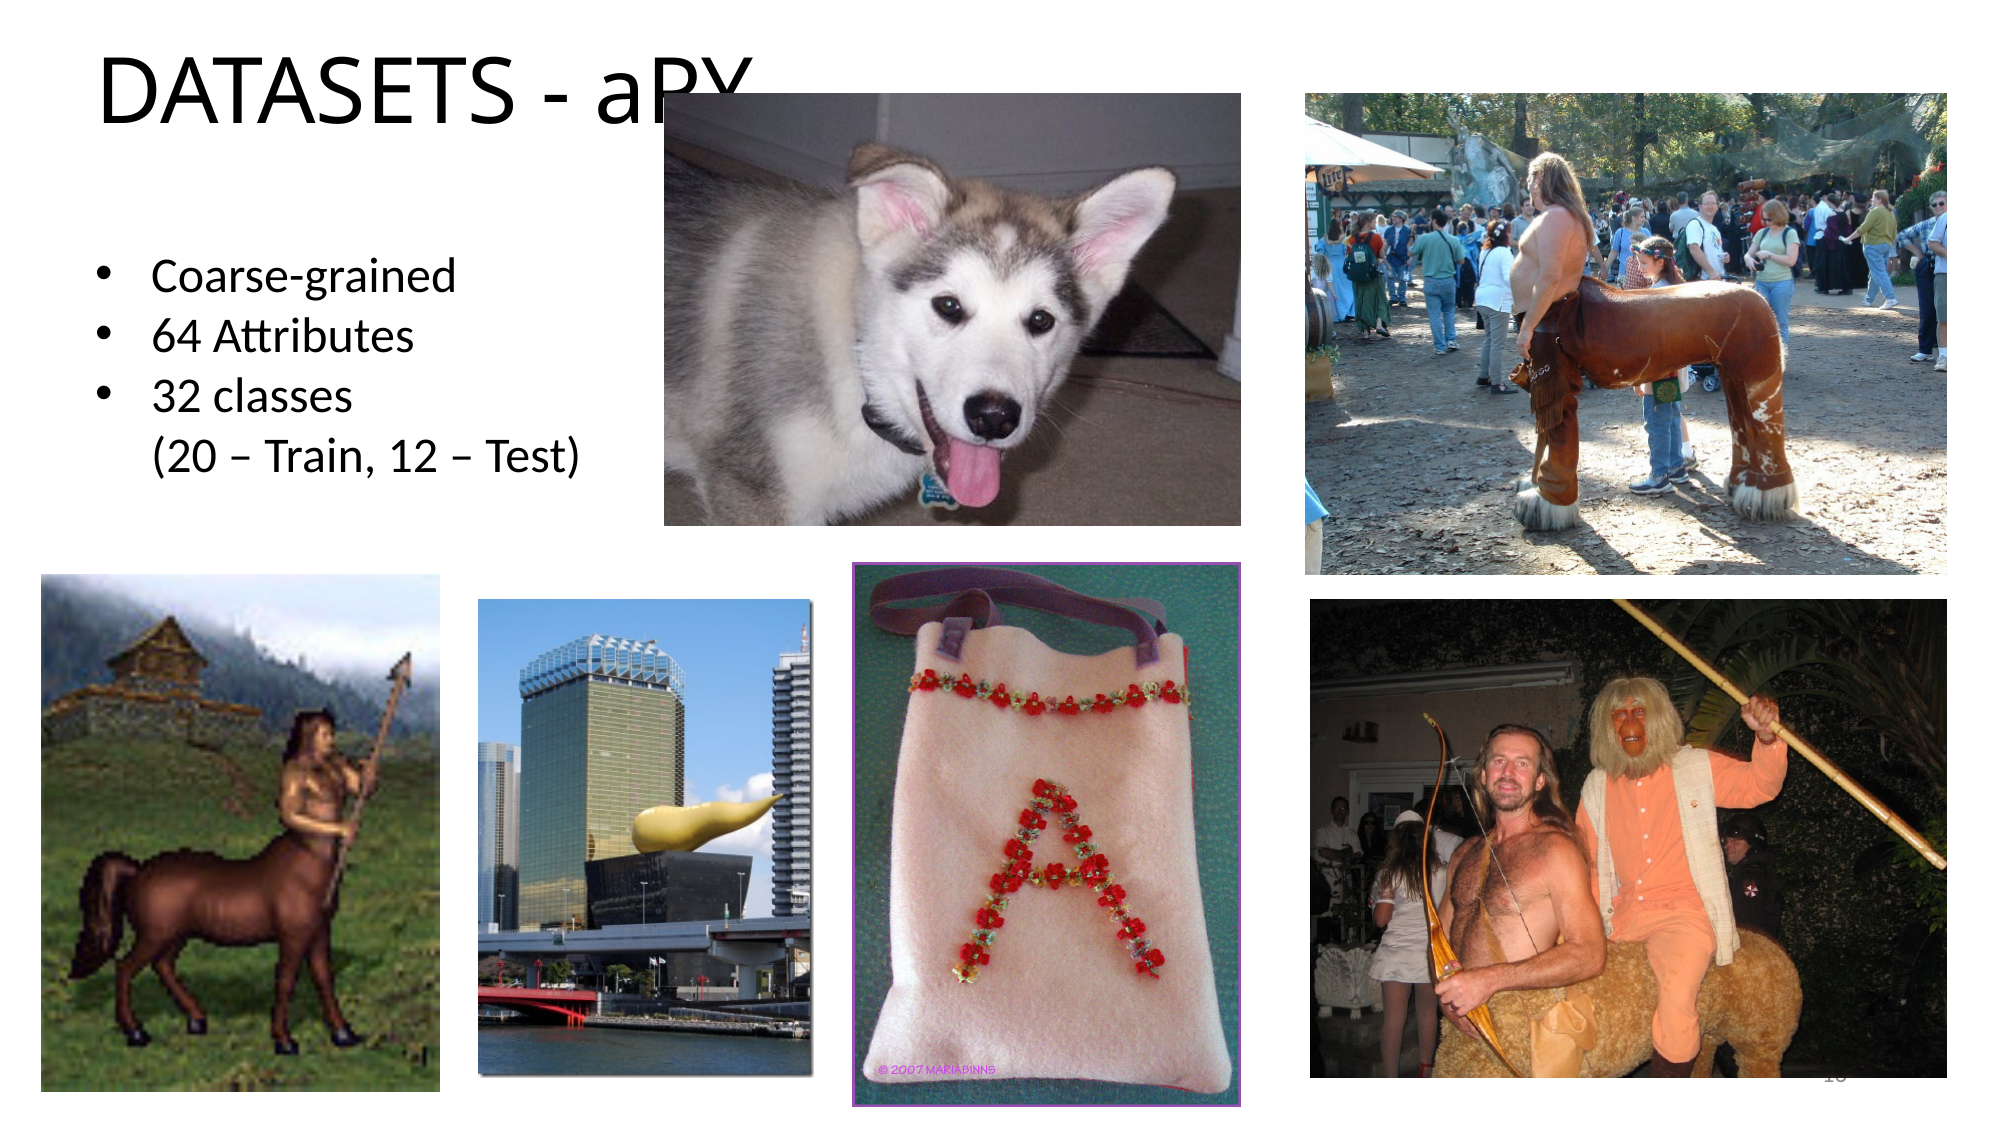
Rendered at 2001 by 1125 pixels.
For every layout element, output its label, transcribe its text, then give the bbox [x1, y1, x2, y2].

picture [41, 574, 440, 1092]
title DATASETS - aPY [80, 0, 1780, 203]
picture [1305, 93, 1947, 575]
picture [1310, 599, 1947, 1078]
picture [478, 599, 814, 1078]
text_box Coarse-grained 64 Attributes 32 classes (20 – Train, 12 – Test) [80, 235, 608, 490]
picture [664, 93, 1241, 526]
slide_number 16 [1412, 1078, 1863, 1103]
picture [852, 562, 1241, 1108]
